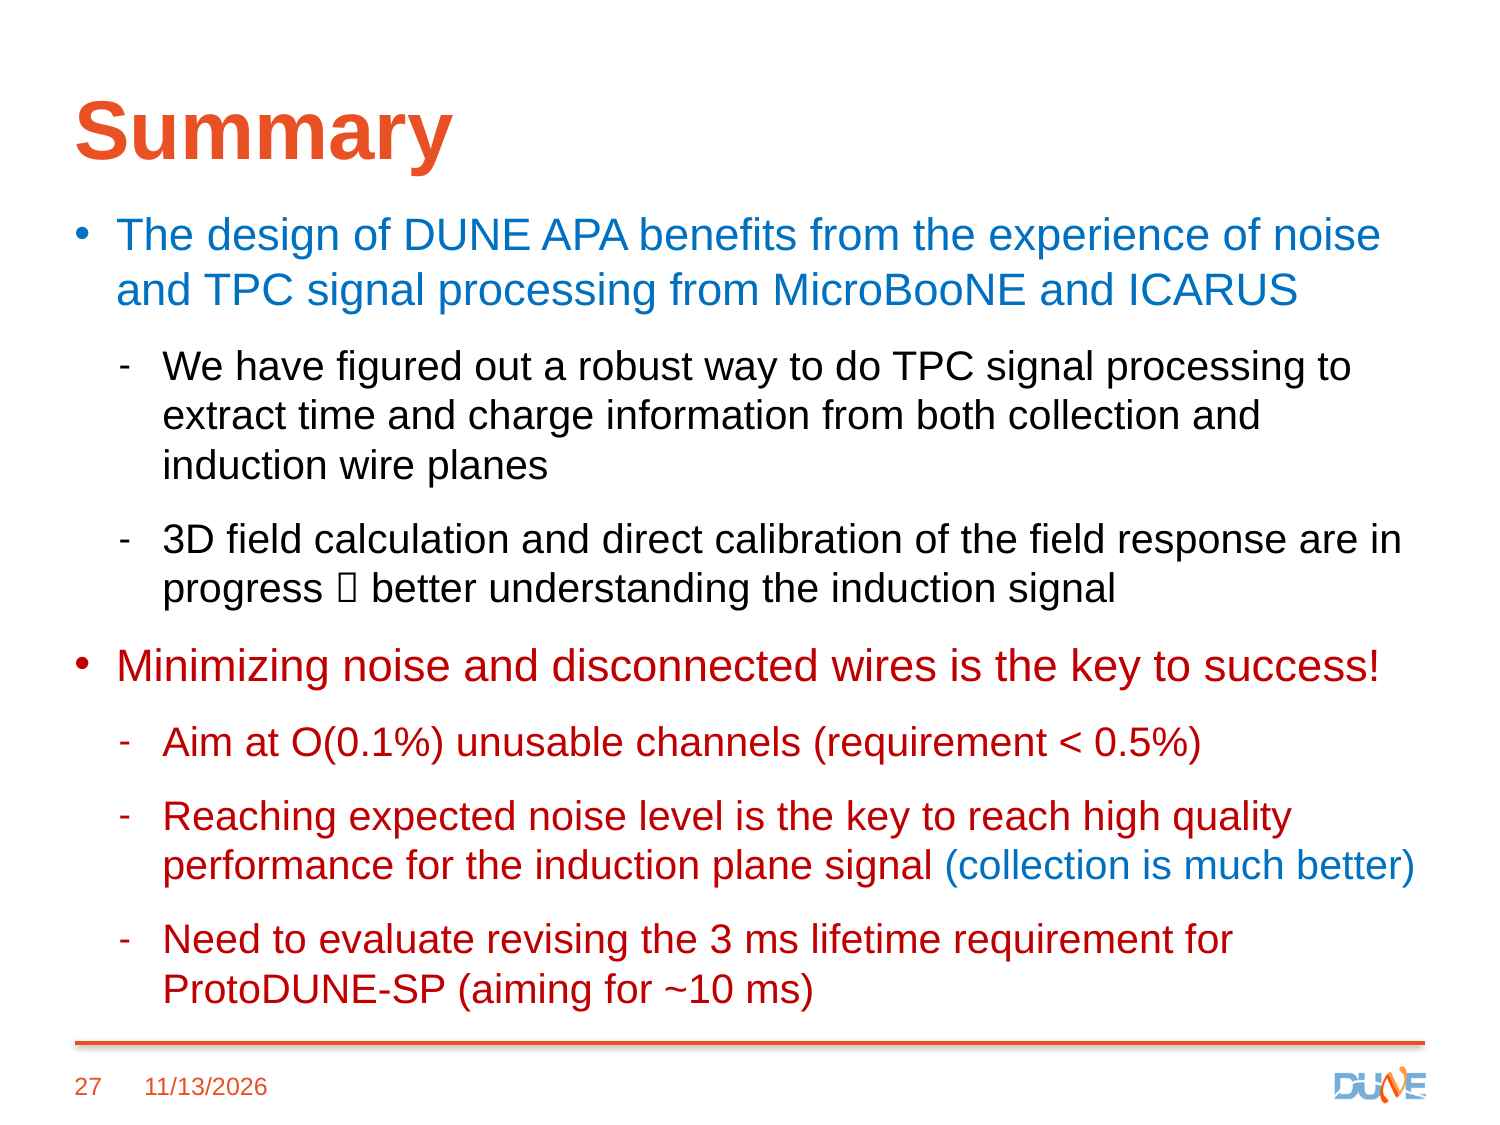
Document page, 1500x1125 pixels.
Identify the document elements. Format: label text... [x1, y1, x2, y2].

slide_number 27 [74, 1074, 145, 1101]
picture [1333, 1064, 1427, 1104]
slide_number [145, 1074, 308, 1101]
list The design of DUNE APA benefits from the experience of noise and TPC signal processing from MicroBooNE and ICARUS We have figured out a robust way to do TPC signal processing to extract time and charge information from both collection and induction wire planes 3D field calculation and direct calibration of the field response are in progress  better understanding the induction signal Minimizing noise and disconnected wires is the key to success! Aim at O(0.1%) unusable channels (requirement < 0.5%) Reaching expected noise level is the key to reach high quality performance for the induction plane signal (collection is much better) Need to evaluate revising the 3 ms lifetime requirement for ProtoDUNE-SP (aiming for ~10 ms) [74, 198, 1425, 1030]
title Summary [74, 75, 1425, 183]
